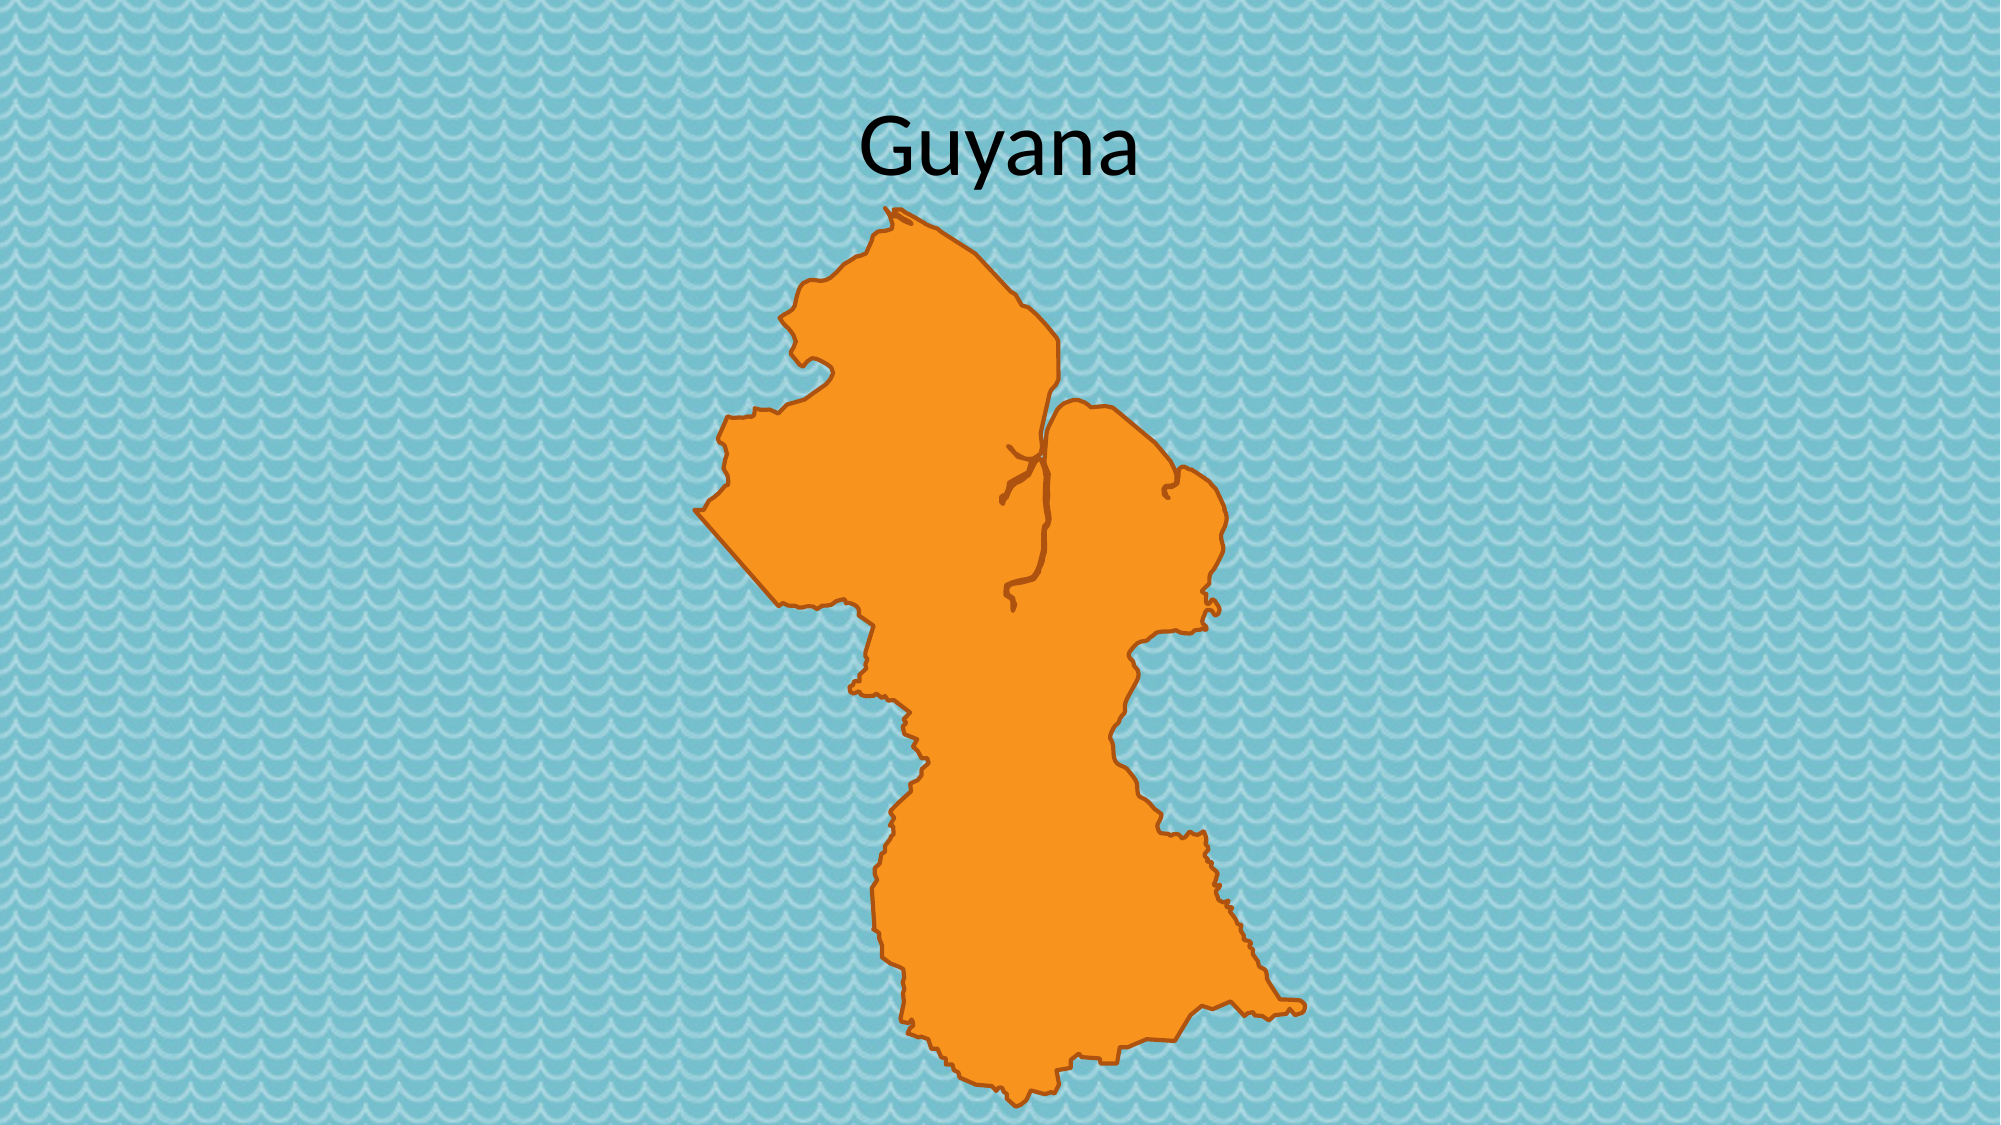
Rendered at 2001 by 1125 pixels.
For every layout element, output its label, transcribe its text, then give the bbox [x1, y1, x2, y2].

text_box [692, 206, 1308, 1109]
picture [0, 0, 2000, 1125]
title Guyana [99, 45, 1900, 233]
